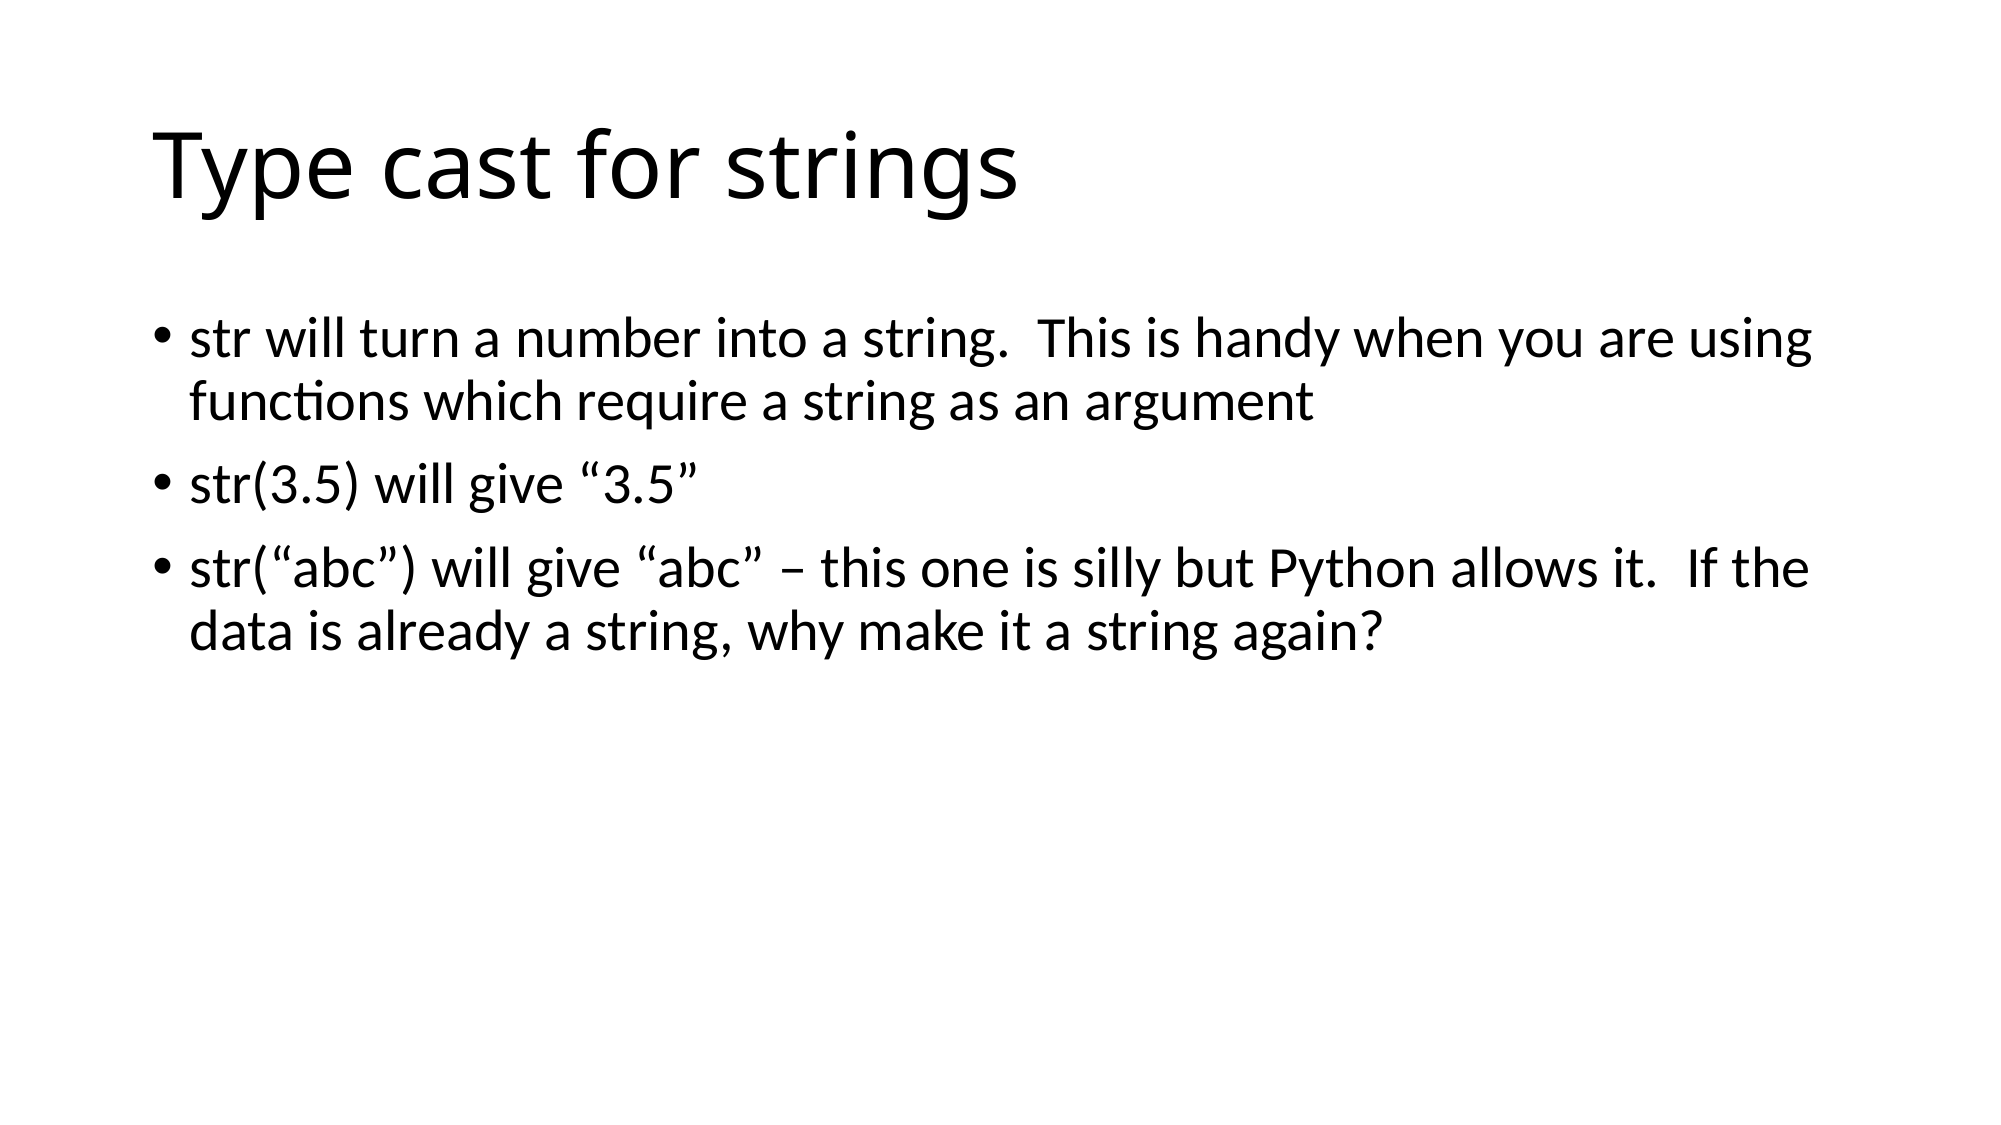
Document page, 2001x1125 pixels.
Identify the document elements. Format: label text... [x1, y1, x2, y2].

title Type cast for strings [137, 59, 1863, 278]
list str will turn a number into a string. This is handy when you are using functions which require a string as an argument str(3.5) will give “3.5” str(“abc”) will give “abc” – this one is silly but Python allows it. If the data is already a string, why make it a string again? [137, 299, 1863, 1014]
